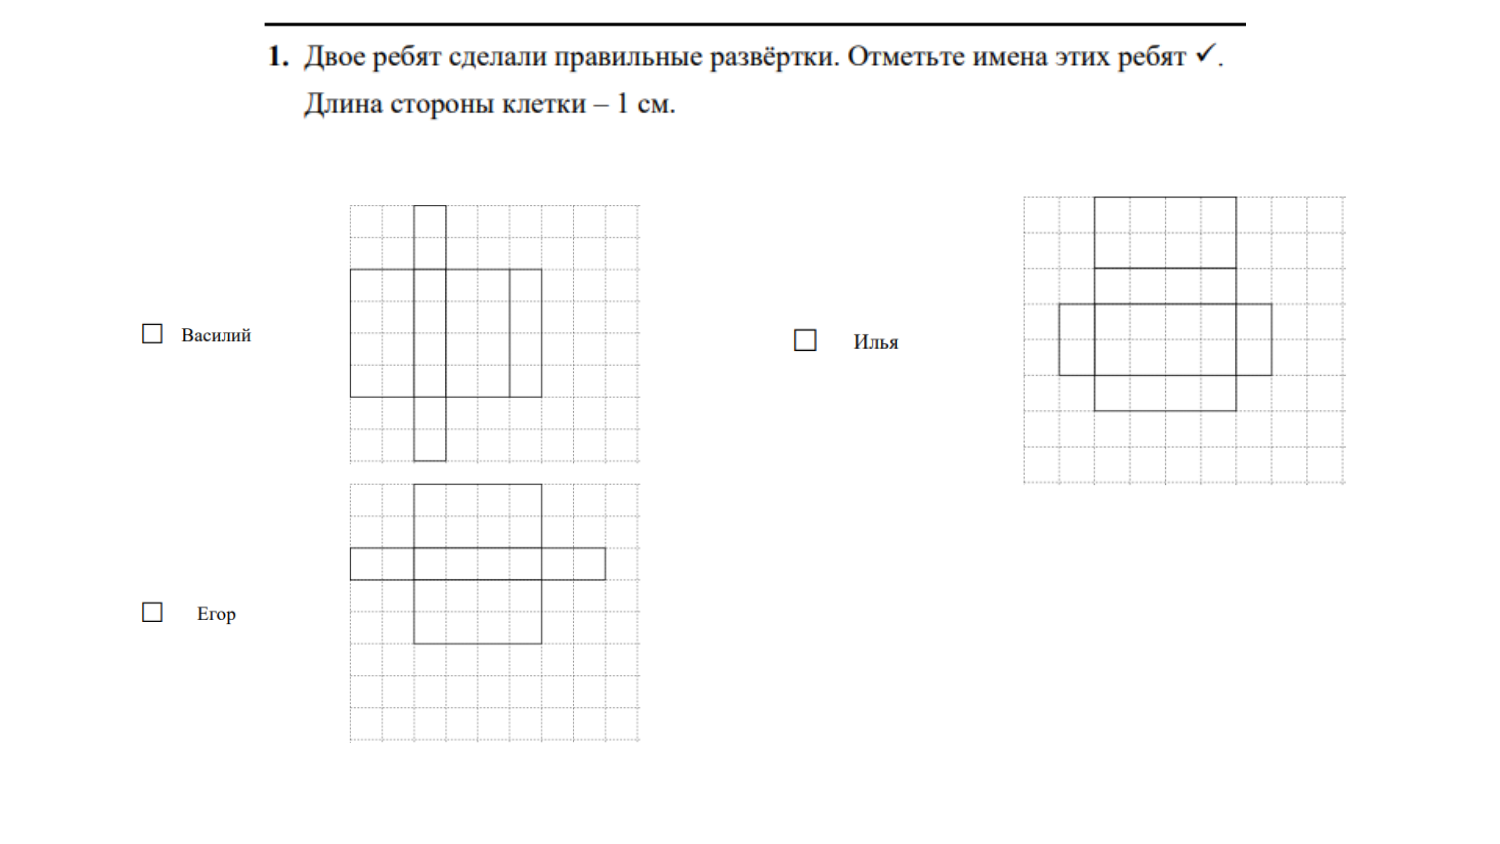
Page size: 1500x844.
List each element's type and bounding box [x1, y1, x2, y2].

picture [94, 200, 660, 749]
picture [254, 20, 1246, 132]
picture [776, 183, 1390, 509]
